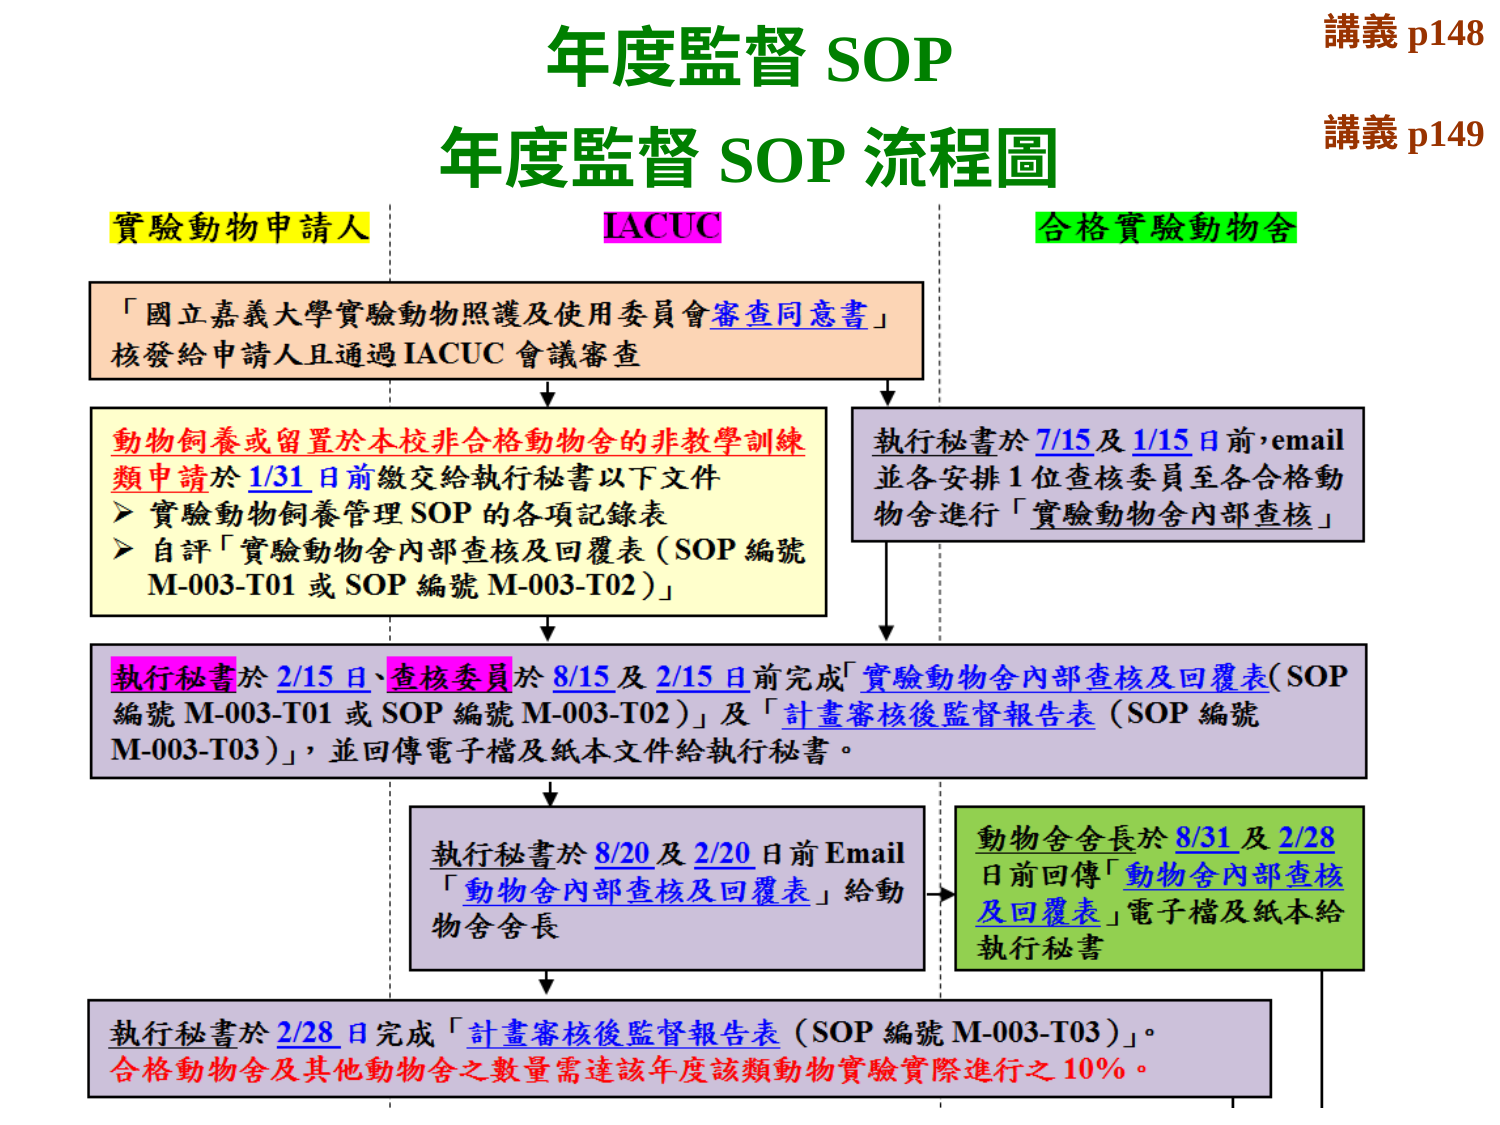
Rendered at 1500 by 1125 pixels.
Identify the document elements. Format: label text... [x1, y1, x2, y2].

text_box 年度監督SOP [56, 7, 1443, 102]
text_box 年度監督SOP流程圖 [56, 108, 1443, 203]
picture [56, 201, 1392, 1108]
text_box 講義p148 [1149, 0, 1500, 61]
text_box 講義p149 [1149, 101, 1500, 162]
